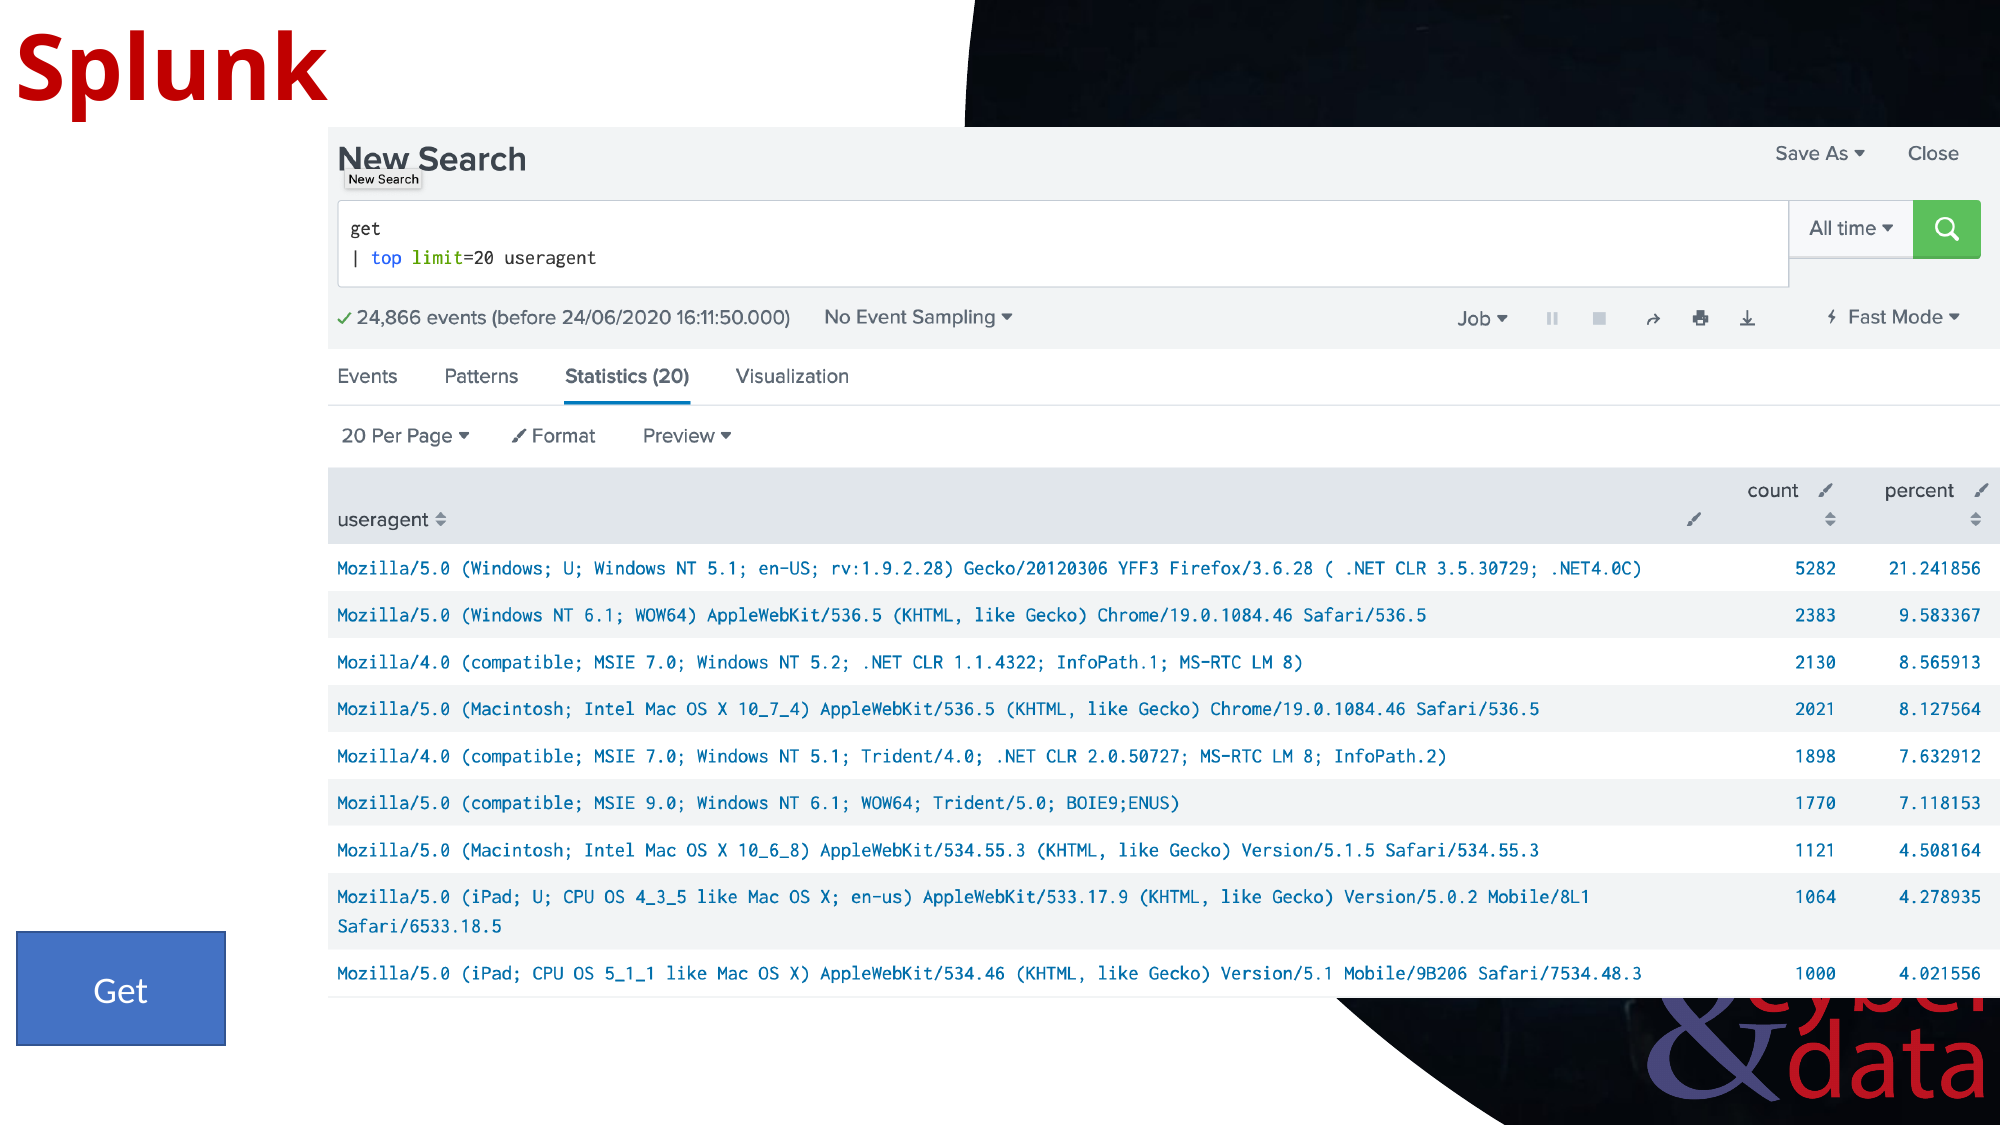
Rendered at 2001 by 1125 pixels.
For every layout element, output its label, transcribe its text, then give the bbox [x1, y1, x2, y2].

text_box Get [16, 931, 226, 1046]
title Splunk [0, 0, 964, 143]
picture [328, 0, 2000, 1125]
